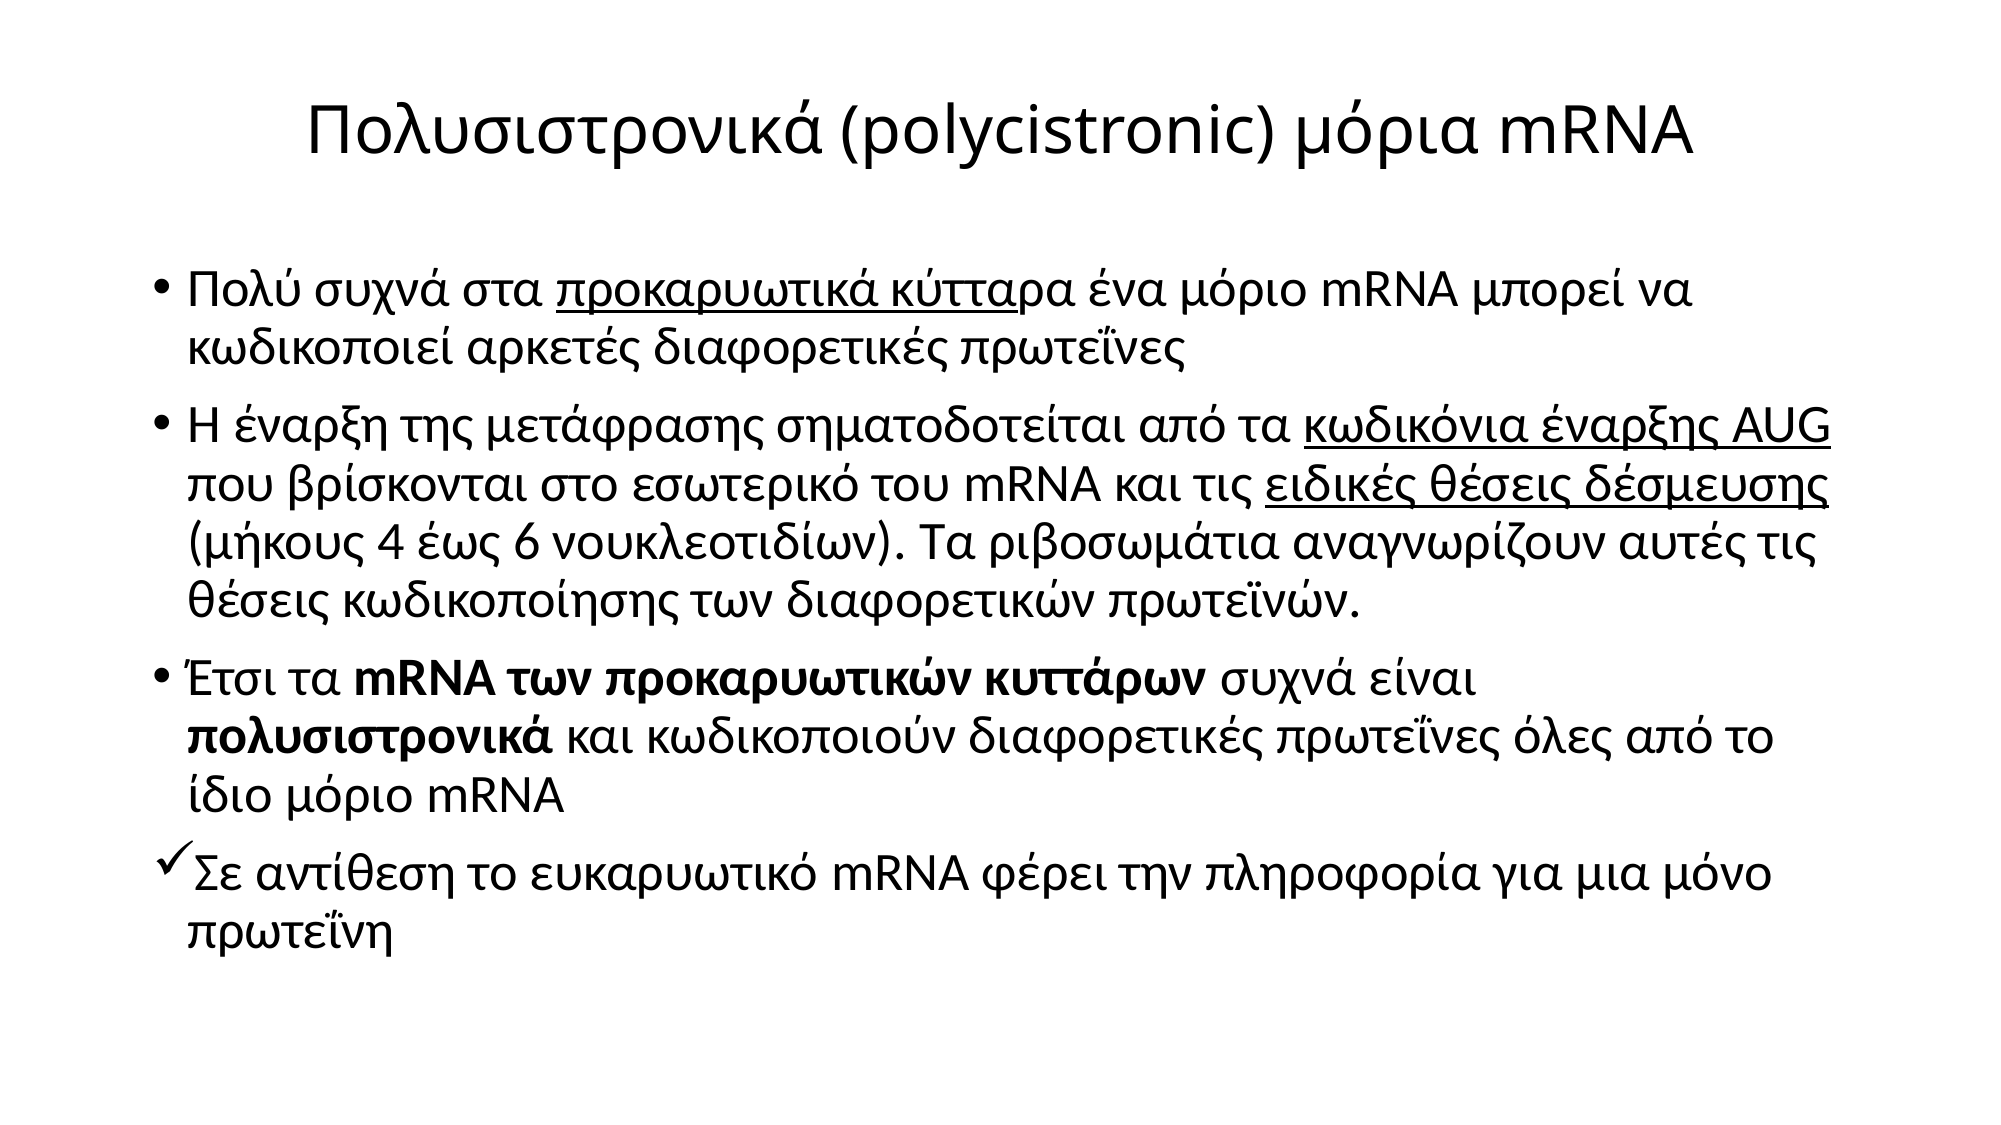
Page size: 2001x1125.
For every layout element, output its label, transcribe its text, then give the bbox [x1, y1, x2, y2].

list Πολύ συχνά στα προκαρυωτικά κύτταρα ένα μόριο mRNA μπορεί να κωδικοποιεί αρκετές διαφορετικές πρωτεΐνες Η έναρξη της μετάφρασης σηματοδοτείται από τα κωδικόνια έναρξης AUG που βρίσκονται στο εσωτερικό του mRNA και τις ειδικές θέσεις δέσμευσης (μήκους 4 έως 6 νουκλεοτιδίων). Τα ριβοσωμάτια αναγνωρίζουν αυτές τις θέσεις κωδικοποίησης των διαφορετικών πρωτεϊνών. Έτσι τα mRNA των προκαρυωτικών κυττάρων συχνά είναι πολυσιστρονικά και κωδικοποιούν διαφορετικές πρωτεΐνες όλες από το ίδιο μόριο mRNA Σε αντίθεση το ευκαρυωτικό mRNA φέρει την πληροφορία για μια μόνο πρωτεΐνη [137, 252, 1863, 1014]
title Πολυσιστρονικά (polycistronic) μόρια mRNA [137, 59, 1863, 205]
